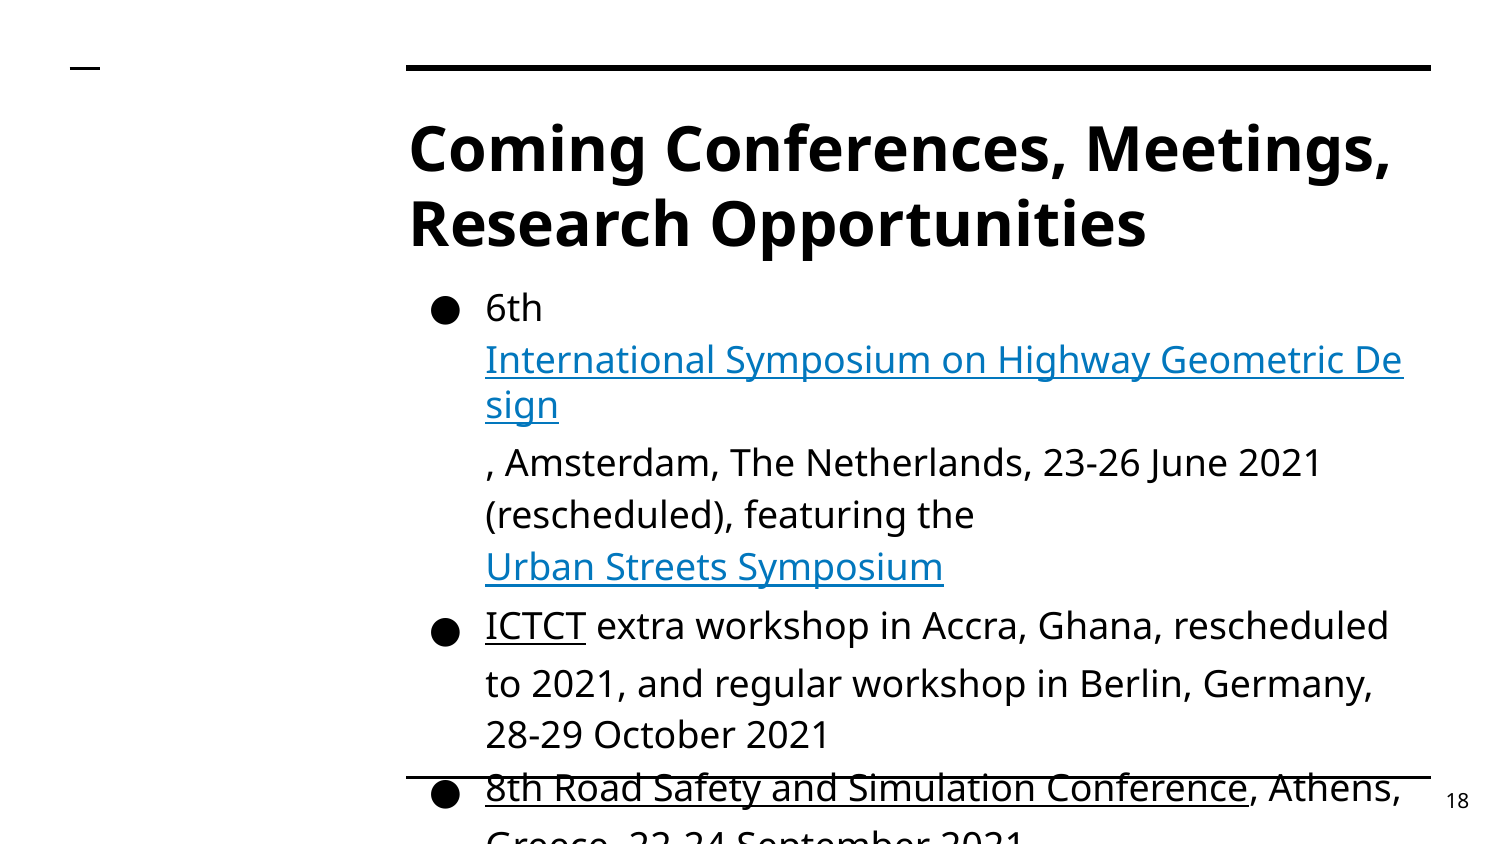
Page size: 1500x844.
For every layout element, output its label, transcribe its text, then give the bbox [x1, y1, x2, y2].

title Coming Conferences, Meetings, Research Opportunities [393, 94, 1431, 199]
slide_number ‹#› [1394, 769, 1484, 834]
list 6th International Symposium on Highway Geometric Design, Amsterdam, The Netherlands, 23-26 June 2021 (rescheduled), featuring the Urban Streets Symposium ICTCT extra workshop in Accra, Ghana, rescheduled to 2021, and regular workshop in Berlin, Germany, 28-29 October 2021 8th Road Safety and Simulation Conference, Athens, Greece, 22-24 September 2021 ITE Vision Zero Sandbox Competition 2021 [395, 261, 1433, 755]
